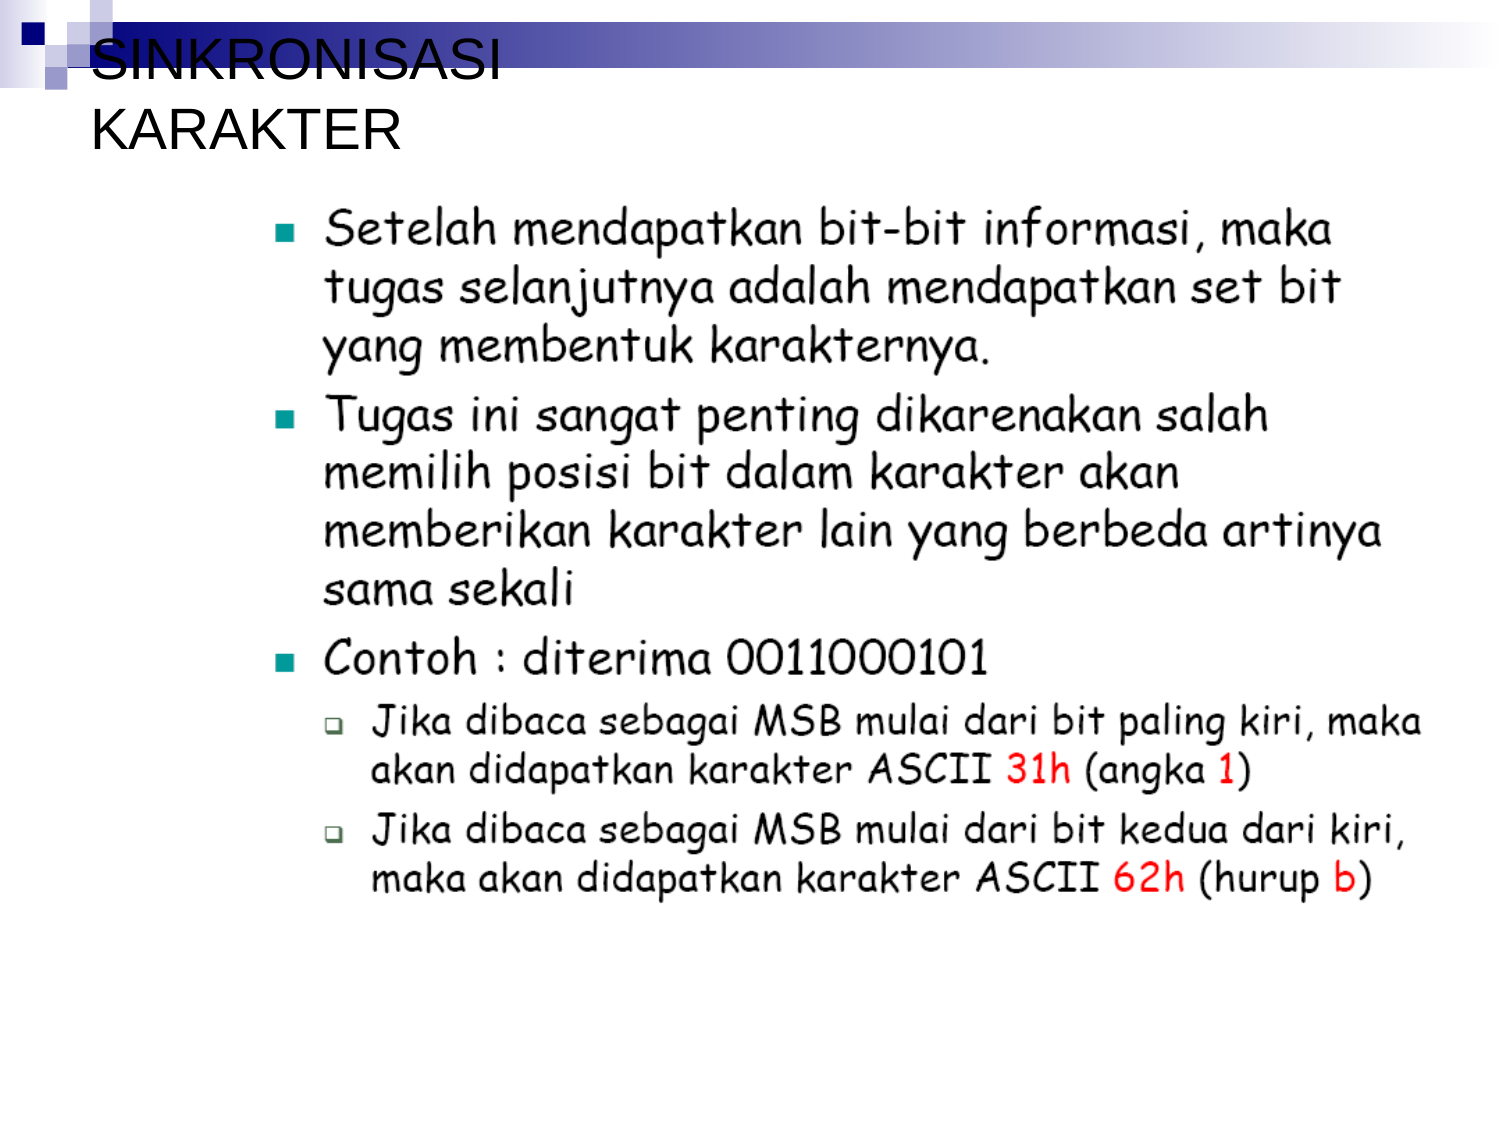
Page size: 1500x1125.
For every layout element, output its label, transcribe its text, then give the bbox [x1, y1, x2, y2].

picture [263, 199, 1463, 918]
title SINKRONISASI KARAKTER [74, 44, 751, 138]
